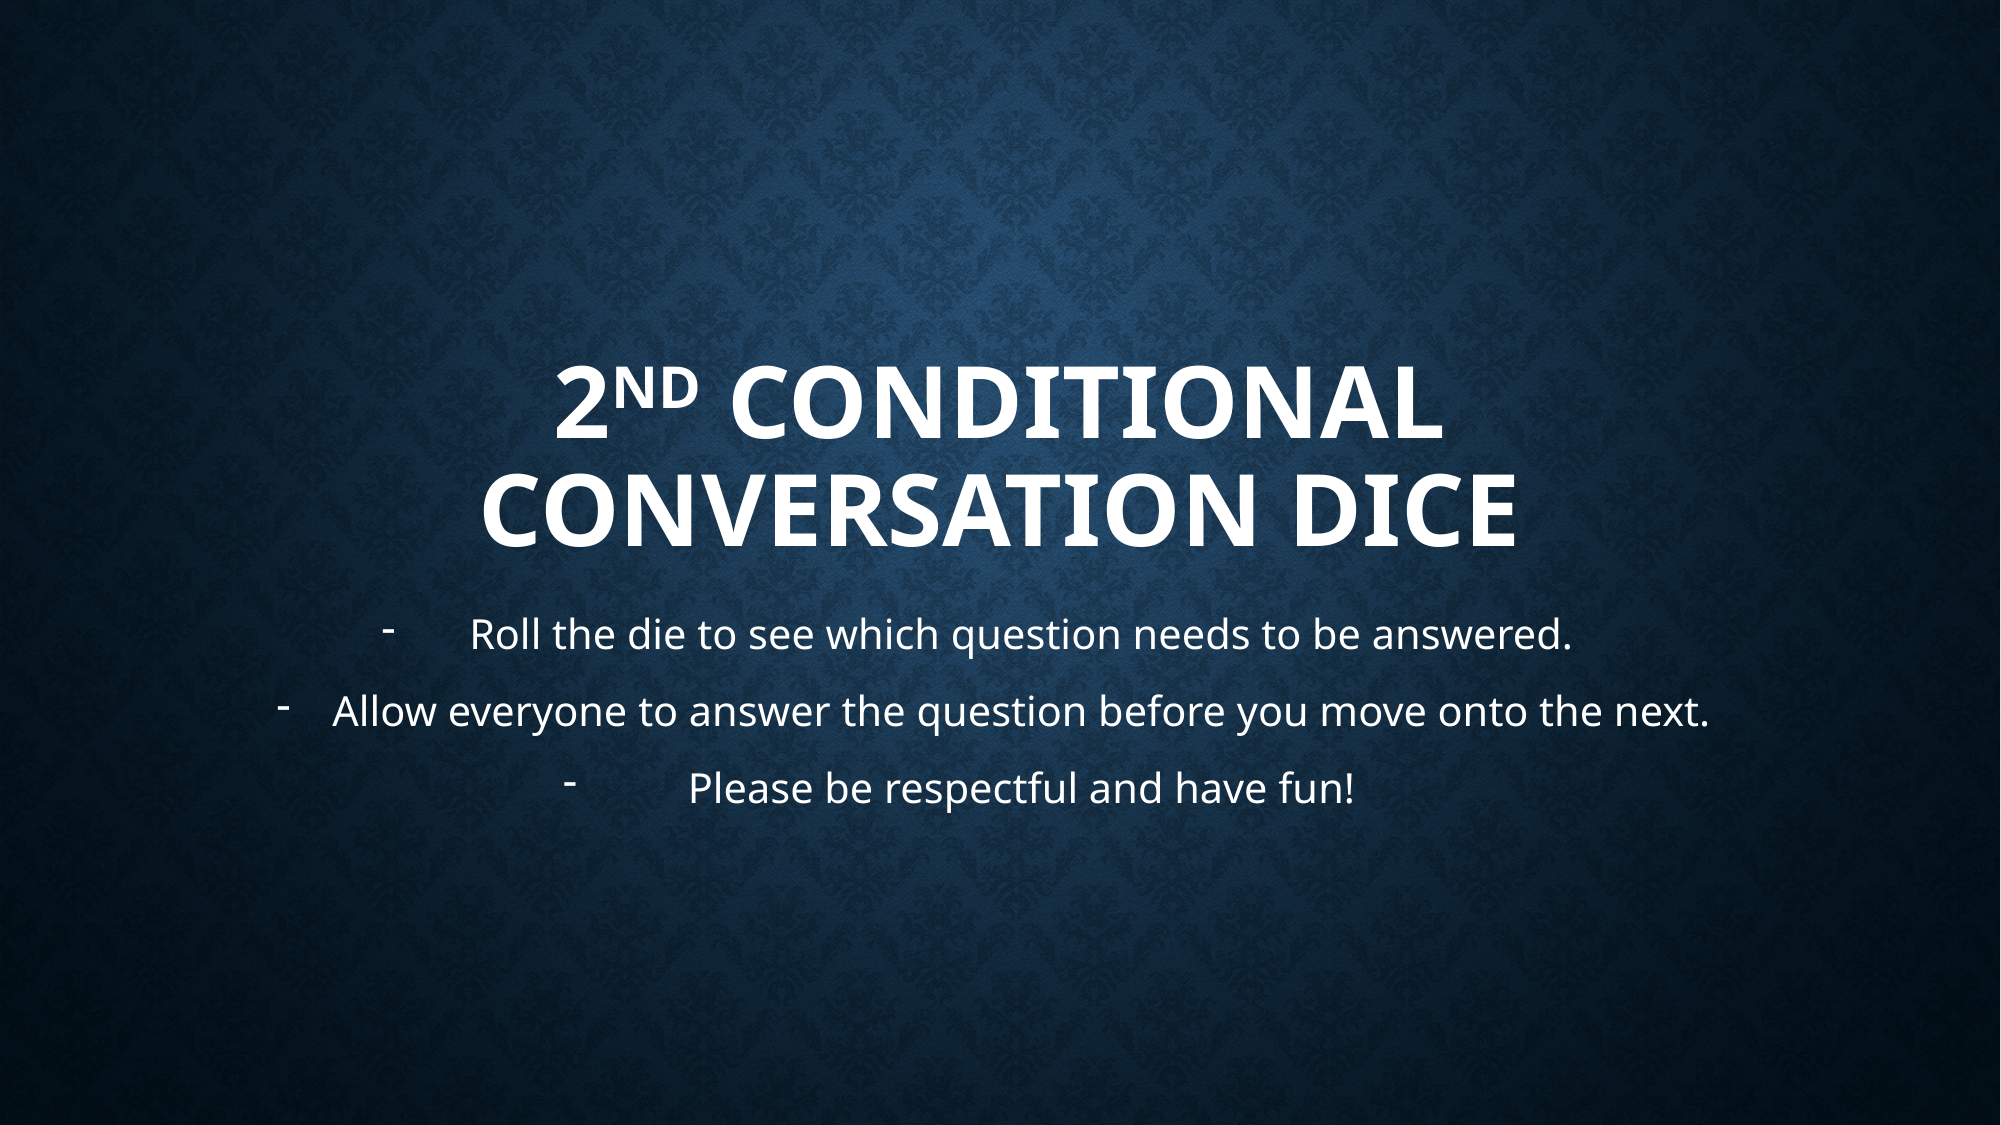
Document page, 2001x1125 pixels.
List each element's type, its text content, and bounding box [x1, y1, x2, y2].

subtitle Roll the die to see which question needs to be answered. Allow everyone to answer the question before you move onto the next. Please be respectful and have fun! [261, 590, 1739, 863]
title 2nd Conditional Conversation Dice [261, 184, 1739, 576]
